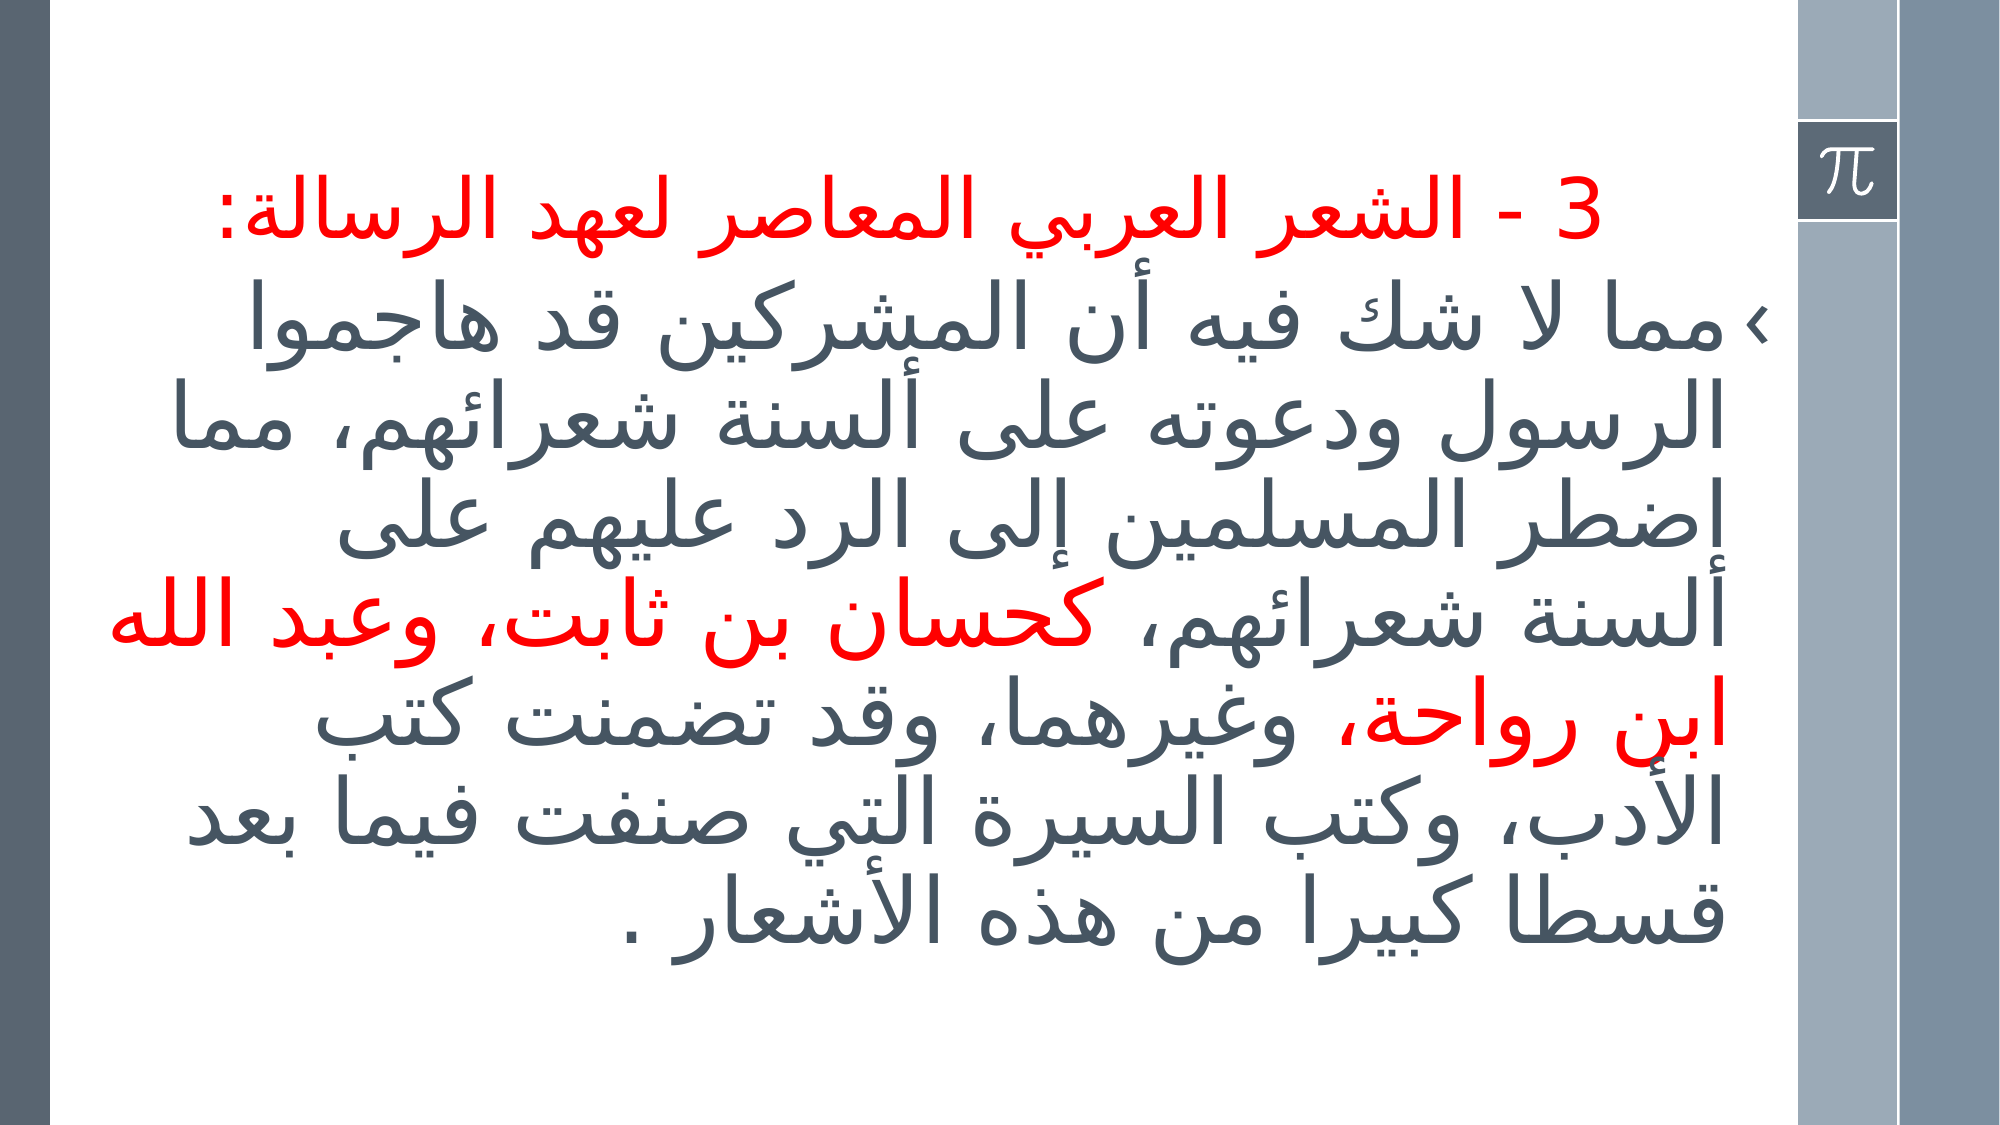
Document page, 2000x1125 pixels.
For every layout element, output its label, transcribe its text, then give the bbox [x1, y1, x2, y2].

title 3 - الشعر العربي المعاصر لعهد الرسالة: [121, 62, 1726, 262]
list مما لا شك فيه أن المشركين قد هاجموا الرسول ودعوته على ألسنة شعرائهم، مما اضطر المسلمين إلى الرد عليهم على ألسنة شعرائهم، كحسان بن ثابت، وعبد الله ابن رواحة، وغيرهما، وقد تضمنت كتب الأدب، وكتب السيرة التي صنفت فيما بعد قسطا كبيرا من هذه الأشعار . [87, 262, 1788, 1013]
